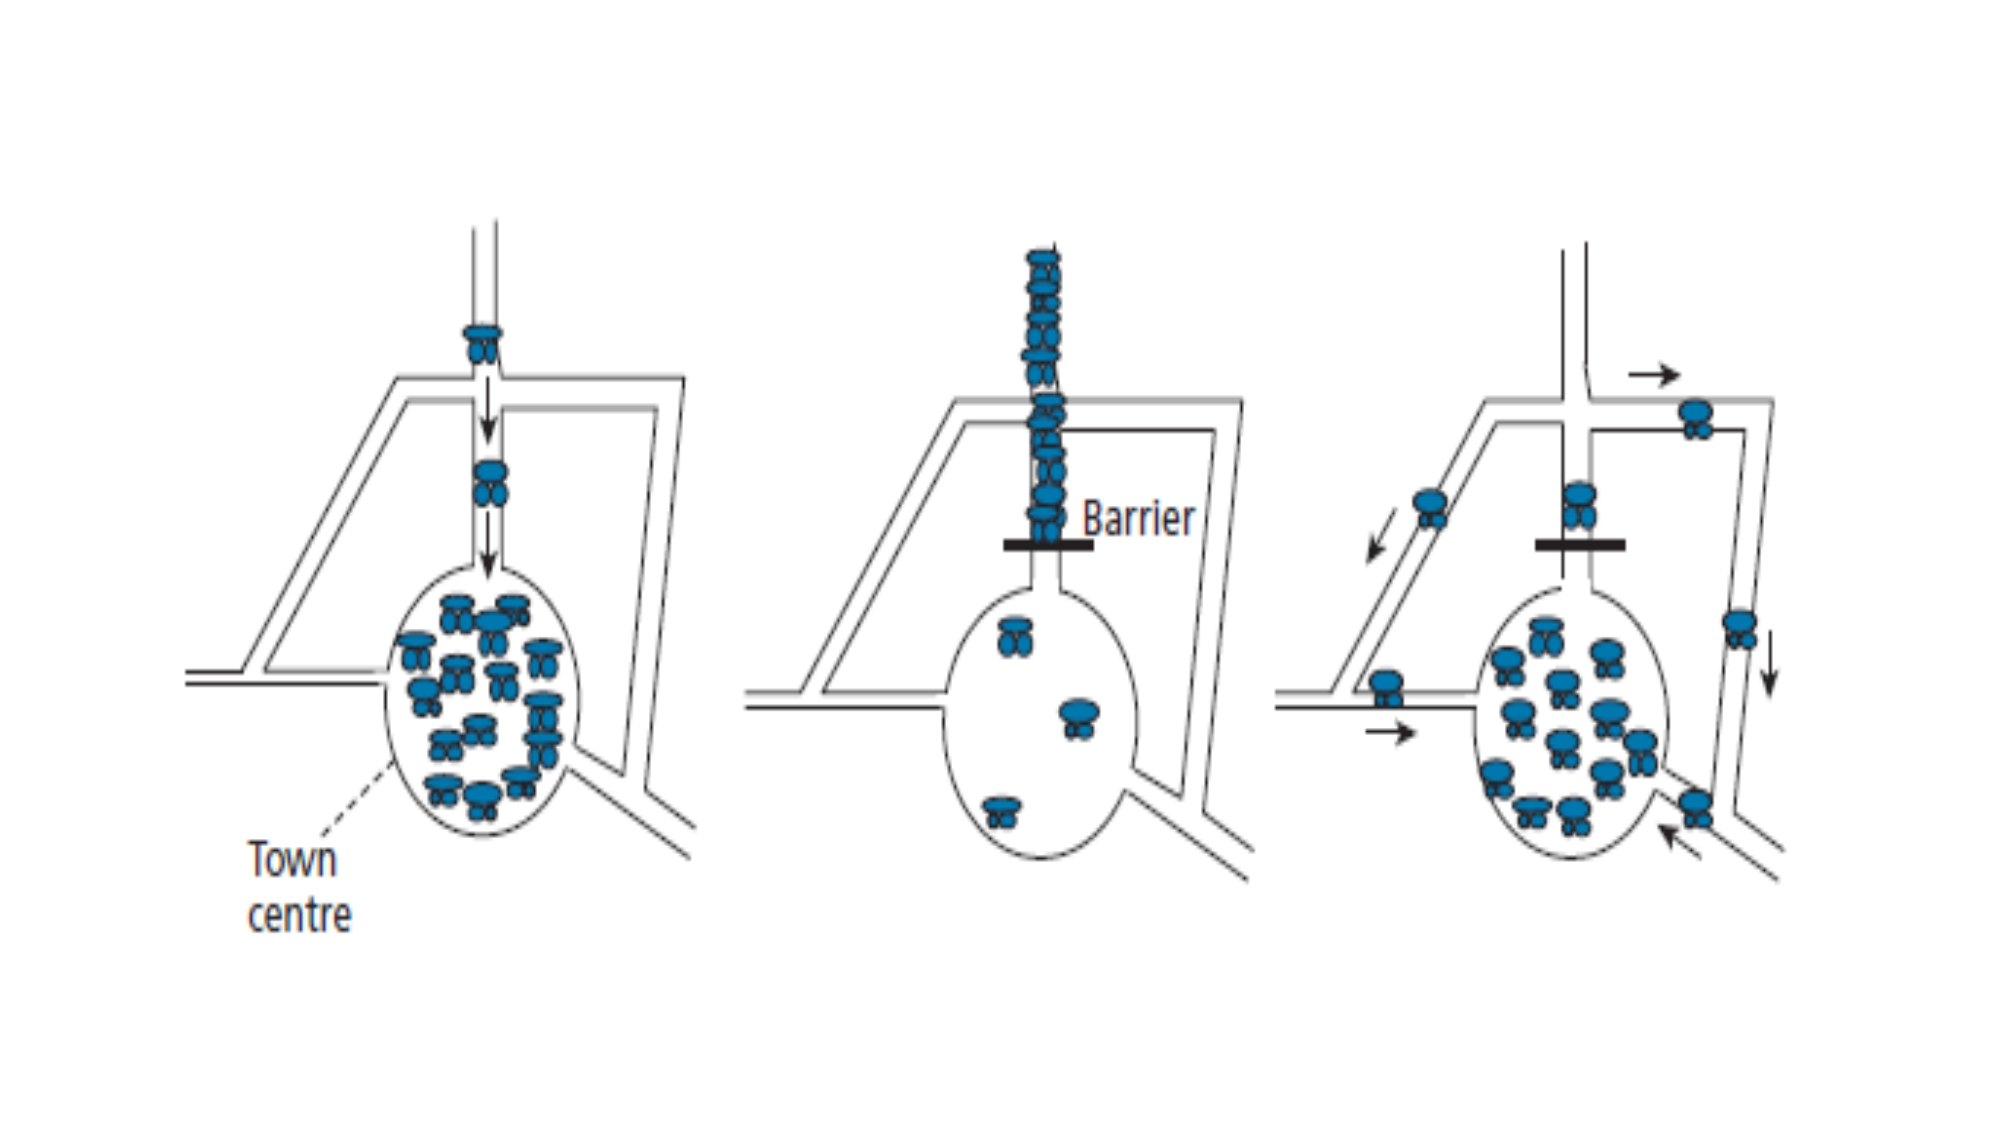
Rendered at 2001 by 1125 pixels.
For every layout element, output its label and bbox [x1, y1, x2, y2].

picture [163, 168, 1837, 957]
